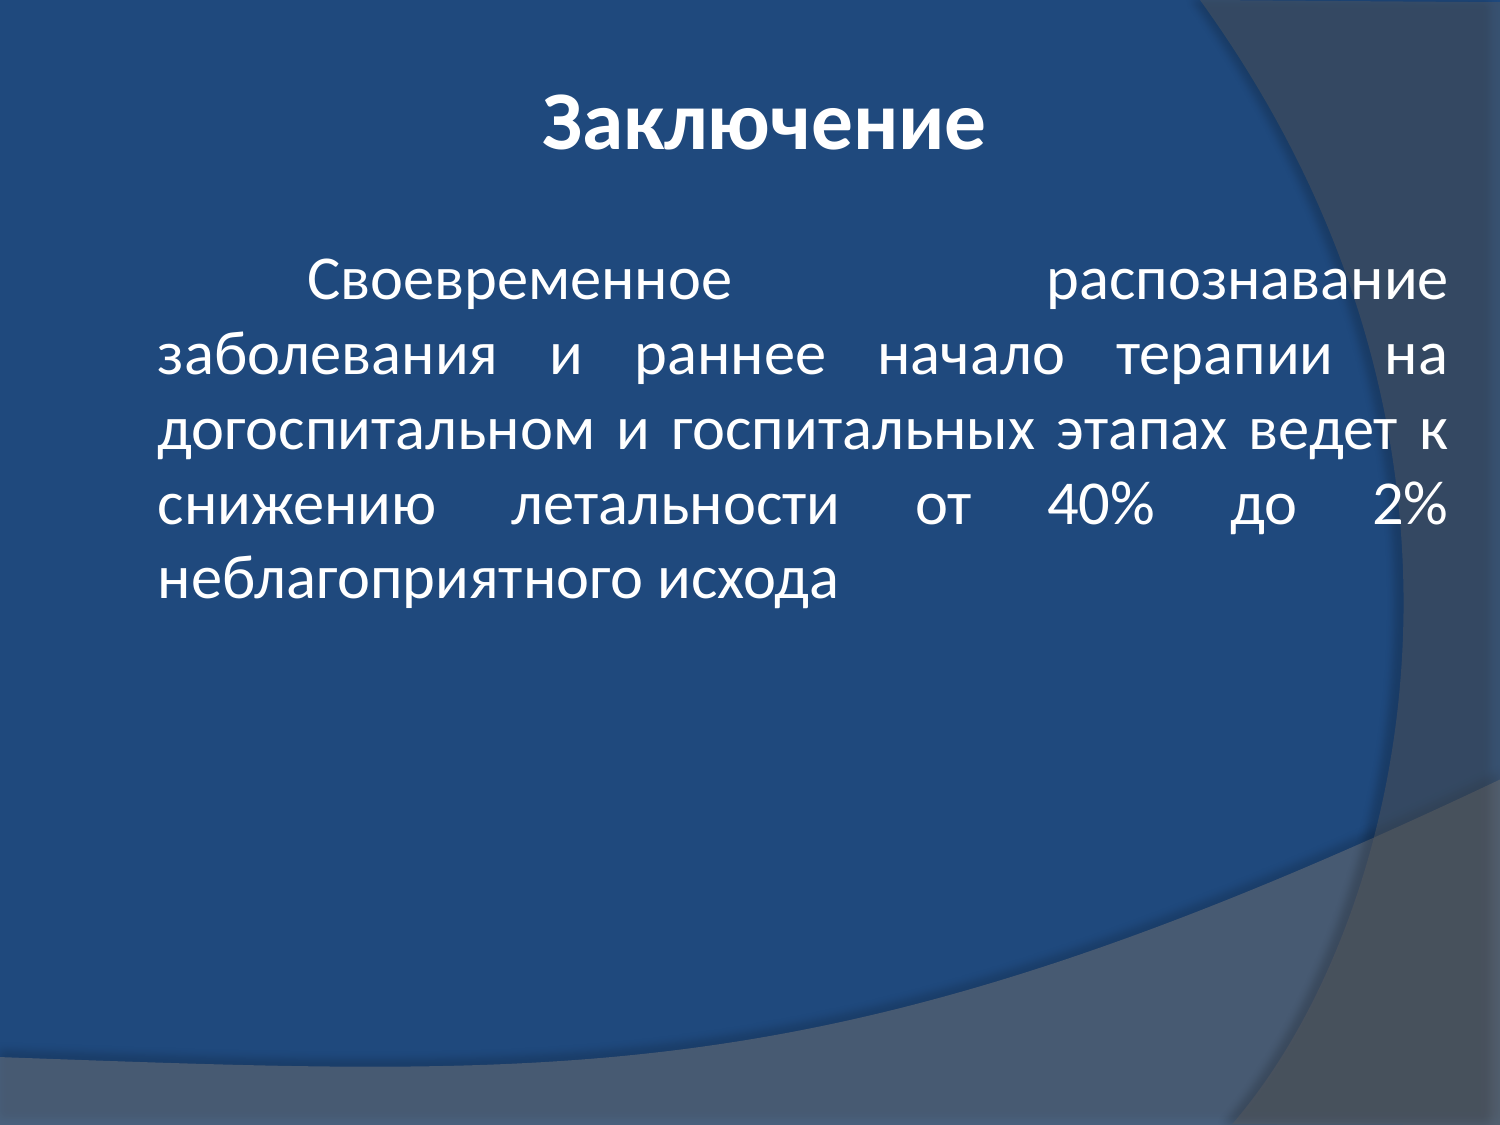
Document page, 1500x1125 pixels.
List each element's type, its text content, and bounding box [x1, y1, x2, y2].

list Заключение Своевременное распознавание заболевания и раннее начало терапии на догоспитальном и госпитальных этапах ведет к снижению летальности от 40% до 2% неблагоприятного исхода [58, 58, 1465, 1125]
